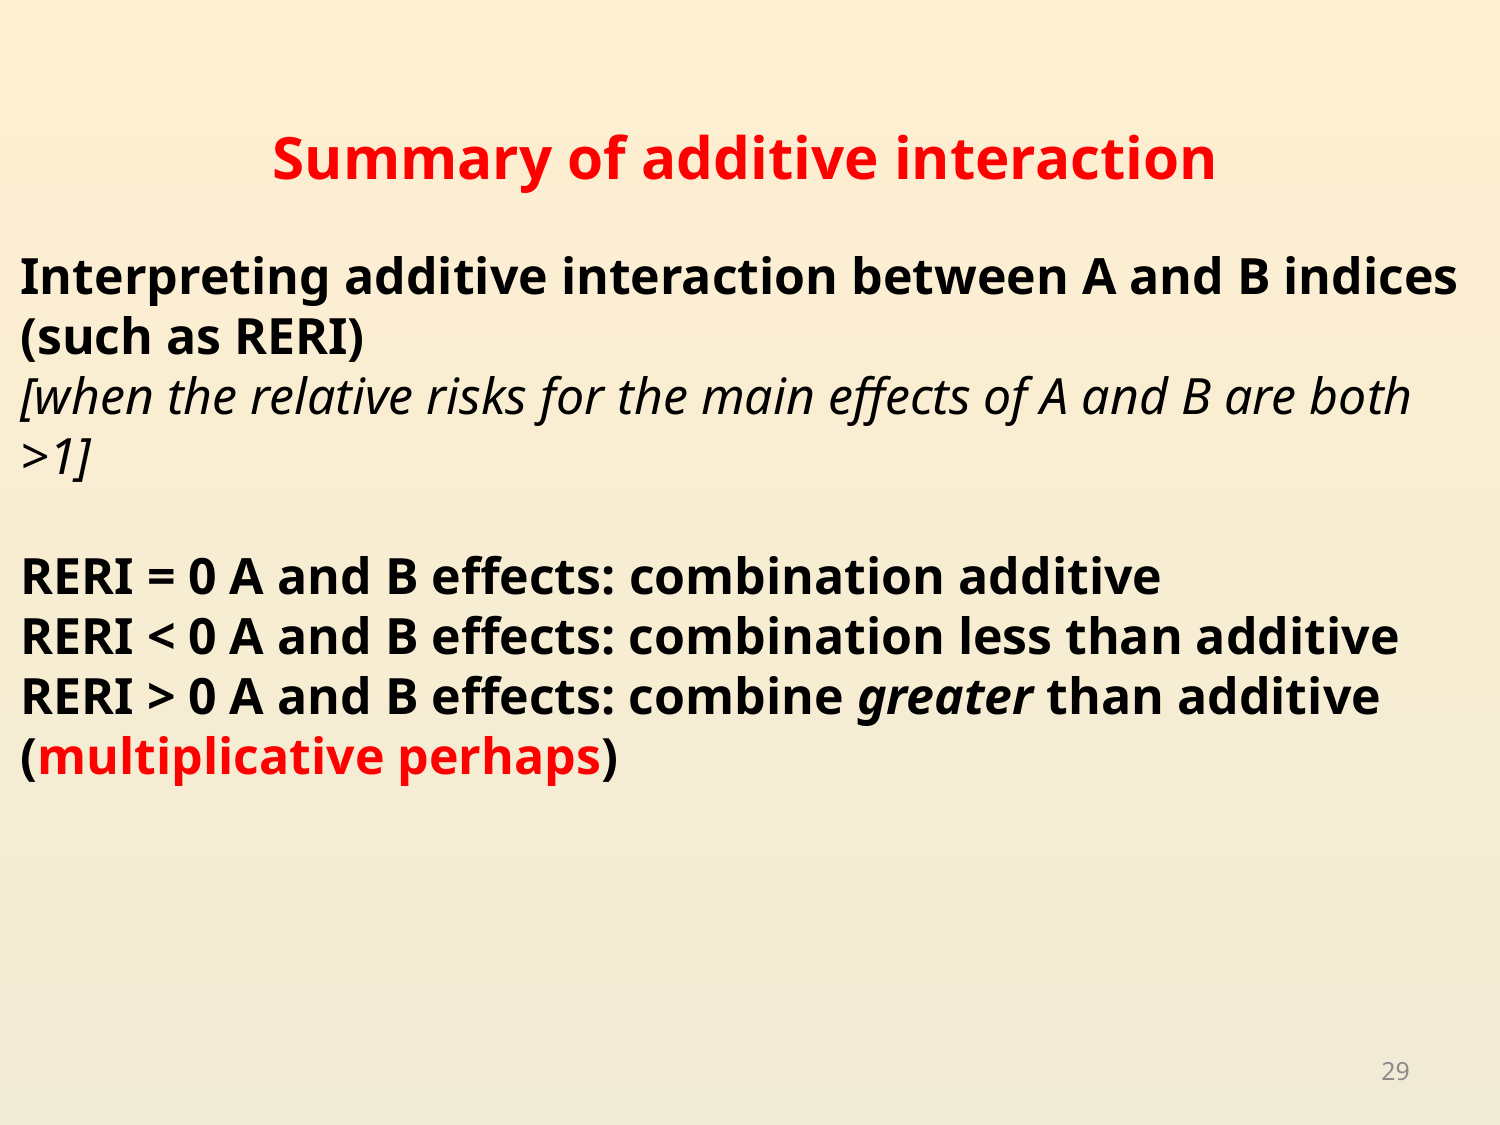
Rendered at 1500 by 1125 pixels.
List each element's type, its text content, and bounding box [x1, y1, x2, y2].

slide_number 29 [1074, 1042, 1425, 1103]
text_box Interpreting additive interaction between A and B indices (such as RERI) [when the relative risks for the main effects of A and B are both >1] RERI = 0 A and B effects: combination additive RERI < 0 A and B effects: combination less than additive RERI > 0 A and B effects: combine greater than additive (multiplicative perhaps) [5, 236, 1500, 792]
text_box Summary of additive interaction [5, 113, 1500, 199]
